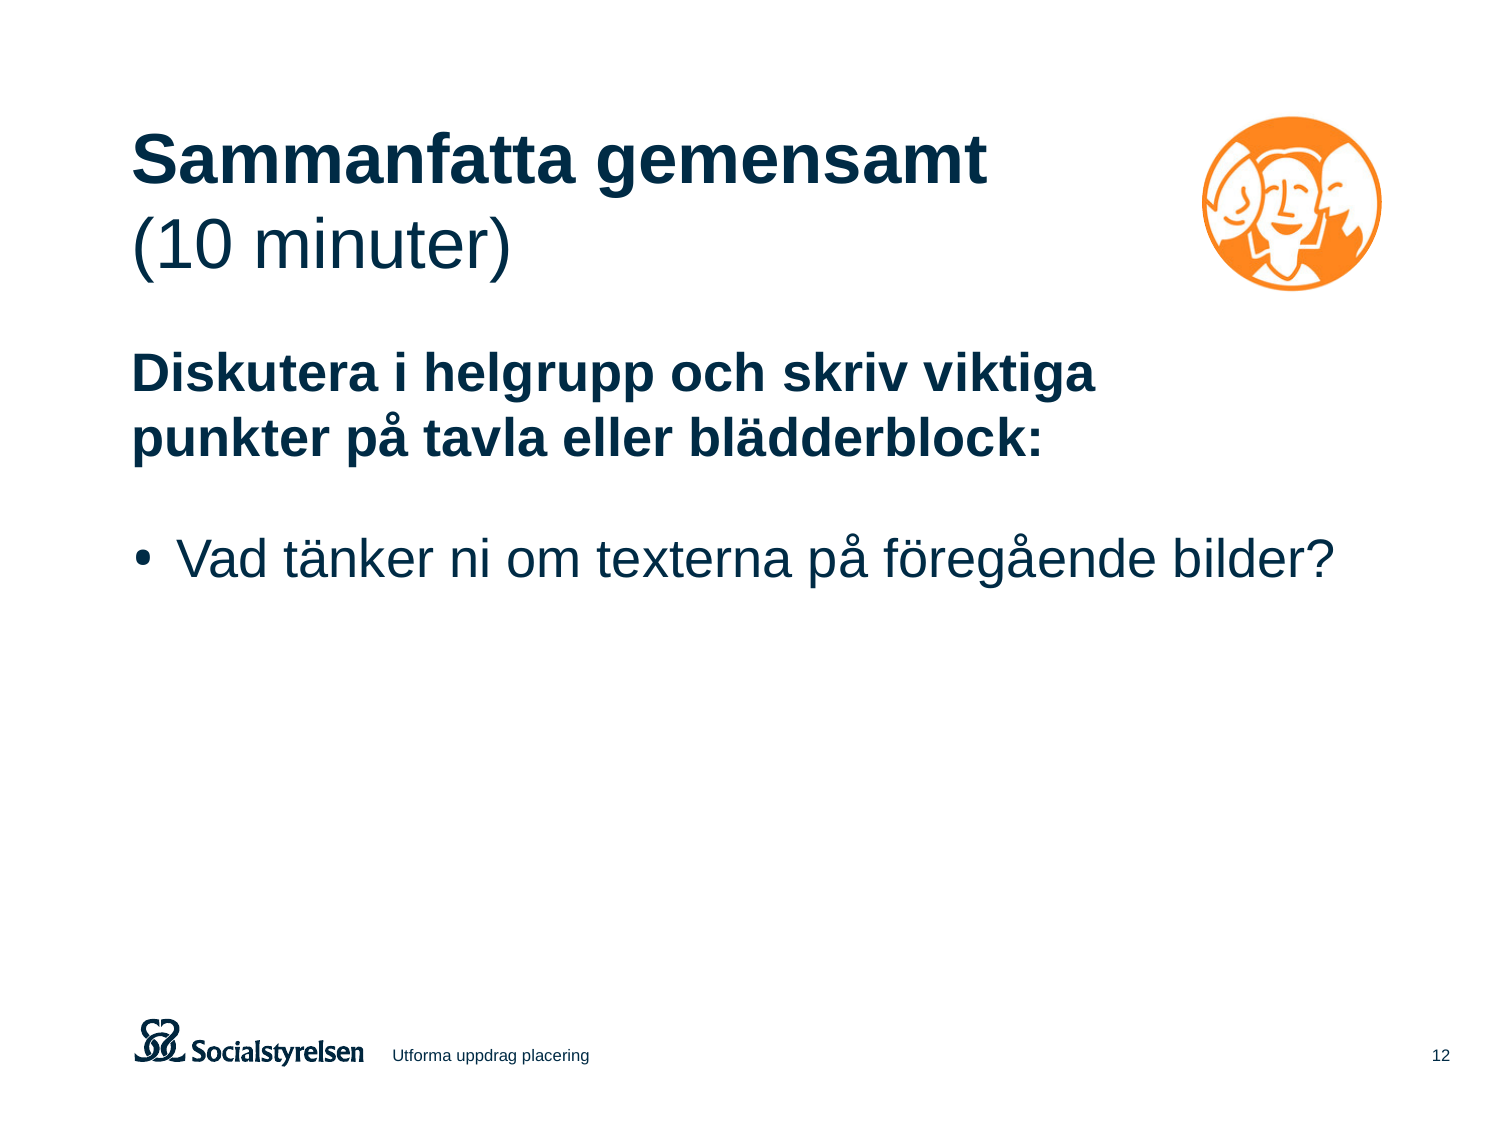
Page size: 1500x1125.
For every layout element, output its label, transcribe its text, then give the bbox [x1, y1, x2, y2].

picture [1201, 110, 1382, 293]
slide_number 12 [1379, 1032, 1451, 1077]
footer Utforma uppdrag placering [392, 1032, 1101, 1077]
title Sammanfatta gemensamt (10 minuter) [131, 112, 1273, 326]
list Diskutera i helgrupp och skriv viktiga punkter på tavla eller blädderblock: Vad tänker ni om texterna på föregående bilder? [131, 337, 1347, 944]
